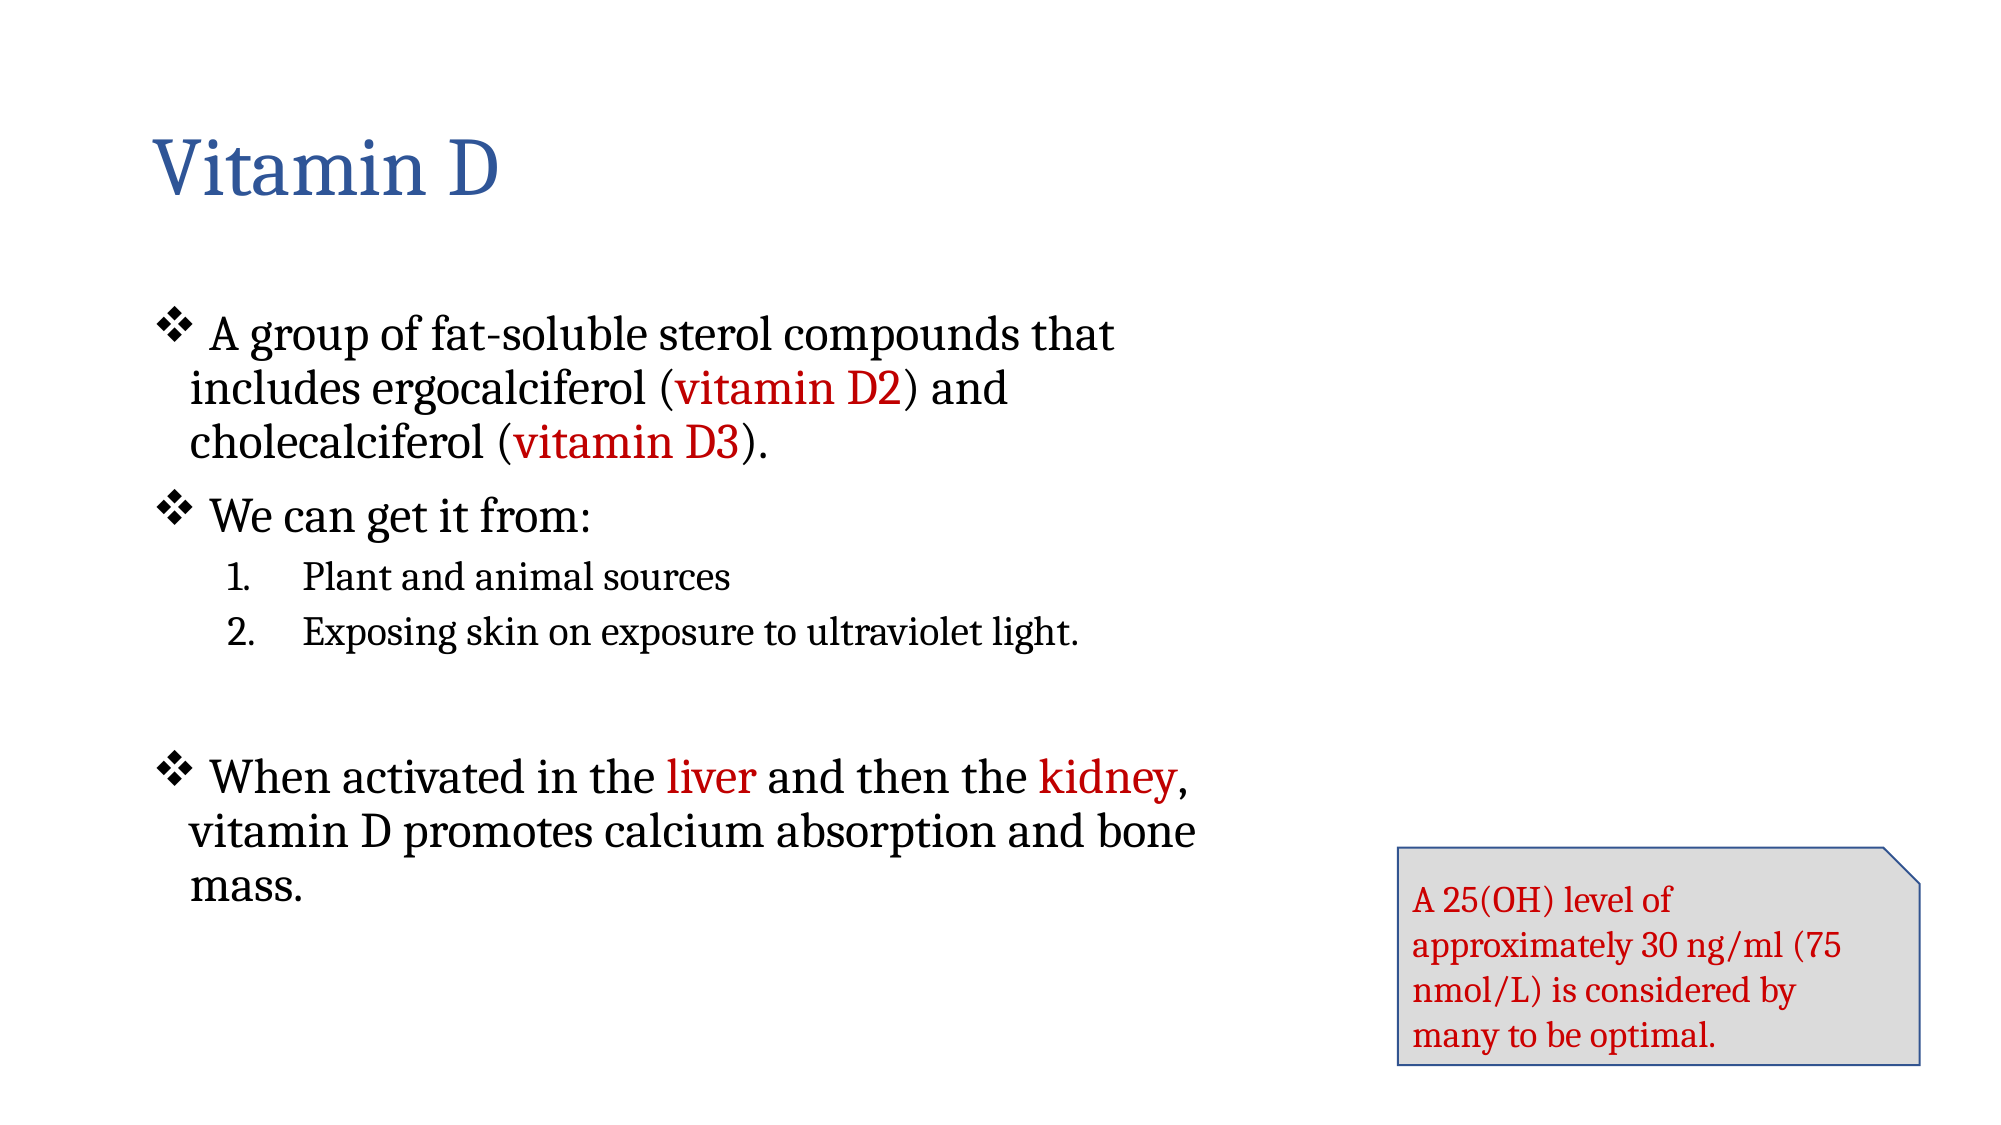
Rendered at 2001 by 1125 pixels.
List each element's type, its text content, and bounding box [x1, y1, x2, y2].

list A group of fat-soluble sterol compounds that includes ergocalciferol (vitamin D2) and cholecalciferol (vitamin D3). We can get it from: Plant and animal sources Exposing skin on exposure to ultraviolet light. When activated in the liver and then the kidney, vitamin D promotes calcium absorption and bone mass. [137, 299, 1307, 1033]
text_box A 25(OH) level of approximately 30 ng/ml (75 nmol/L) is considered by many to be optimal. [1396, 846, 1921, 1067]
title Vitamin D [137, 59, 1863, 278]
